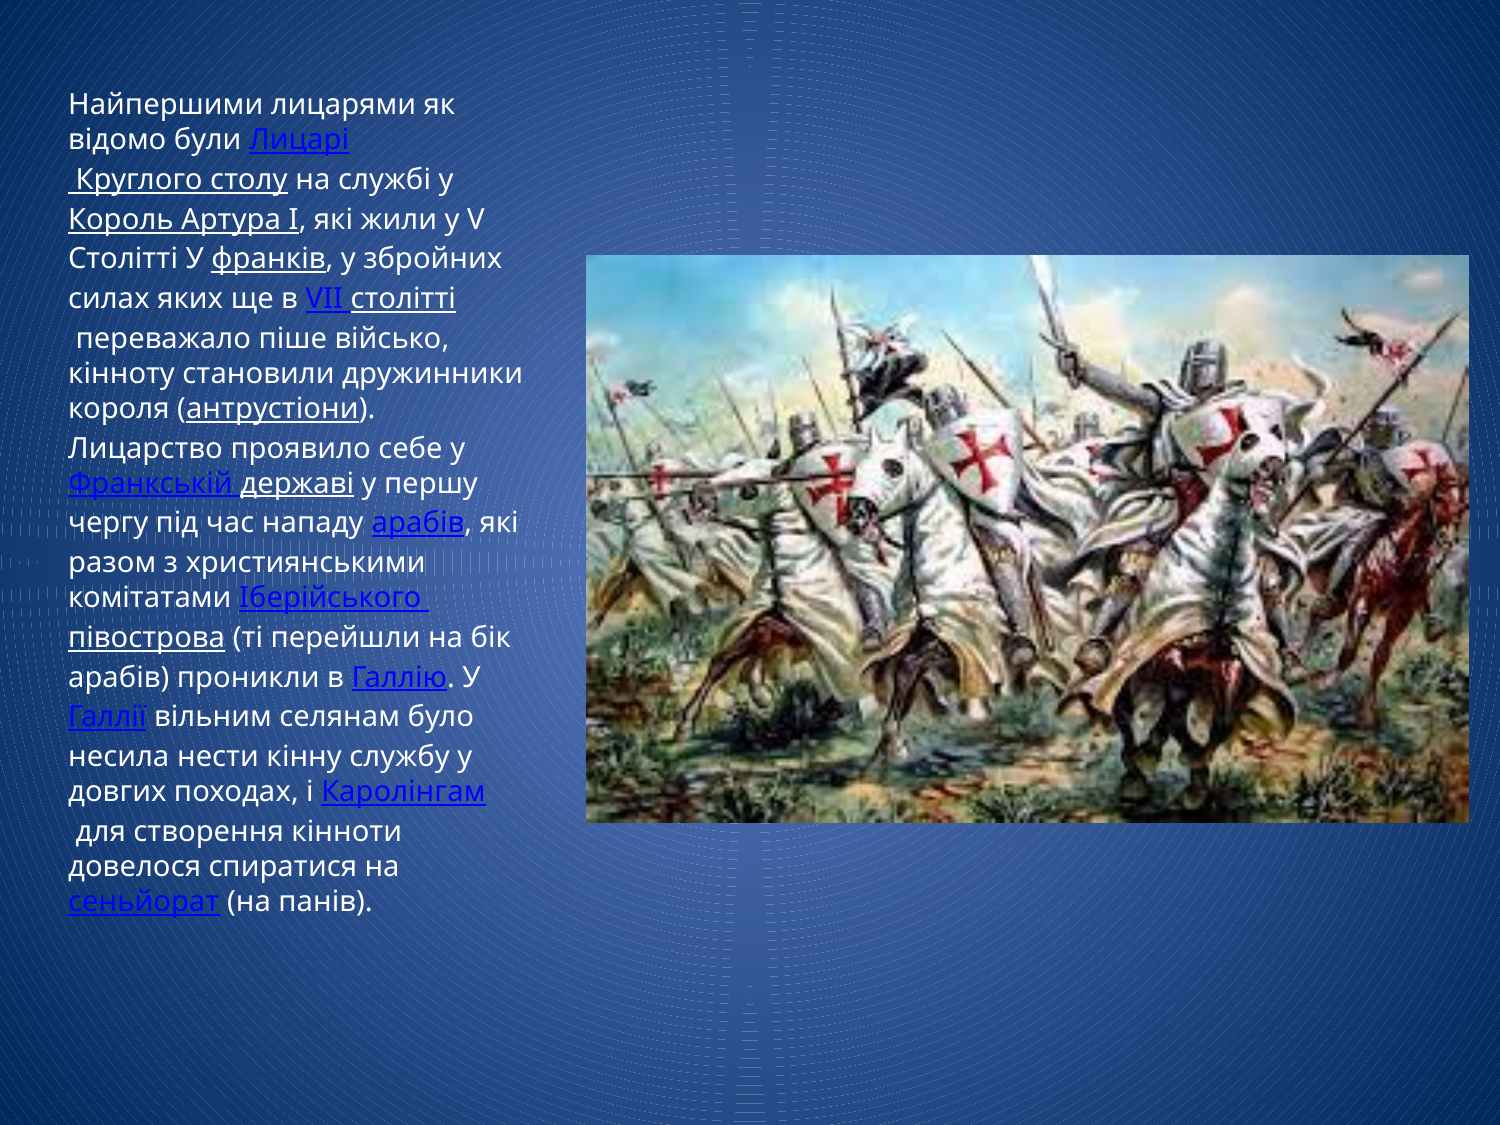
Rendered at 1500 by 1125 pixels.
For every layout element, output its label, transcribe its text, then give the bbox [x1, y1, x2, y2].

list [586, 255, 1469, 823]
list Найпершими лицарями як відомо були Лицарі Круглого столу на службі у Король Артура І, які жили у V Столітті У франків, у збройних силах яких ще в VII столітті переважало піше військо, кінноту становили дружинники короля (антрустіони). Лицарство проявило себе у Франкській державі у першу чергу під час нападу арабів, які разом з християнськими комітатами Іберійського півострова (ті перейшли на бік арабів) проникли в Галлію. У Галлії вільним селянам було несила нести кінну службу у довгих походах, і Каролінгам для створення кінноти довелося спиратися на сеньйорат (на панів). [53, 78, 547, 848]
